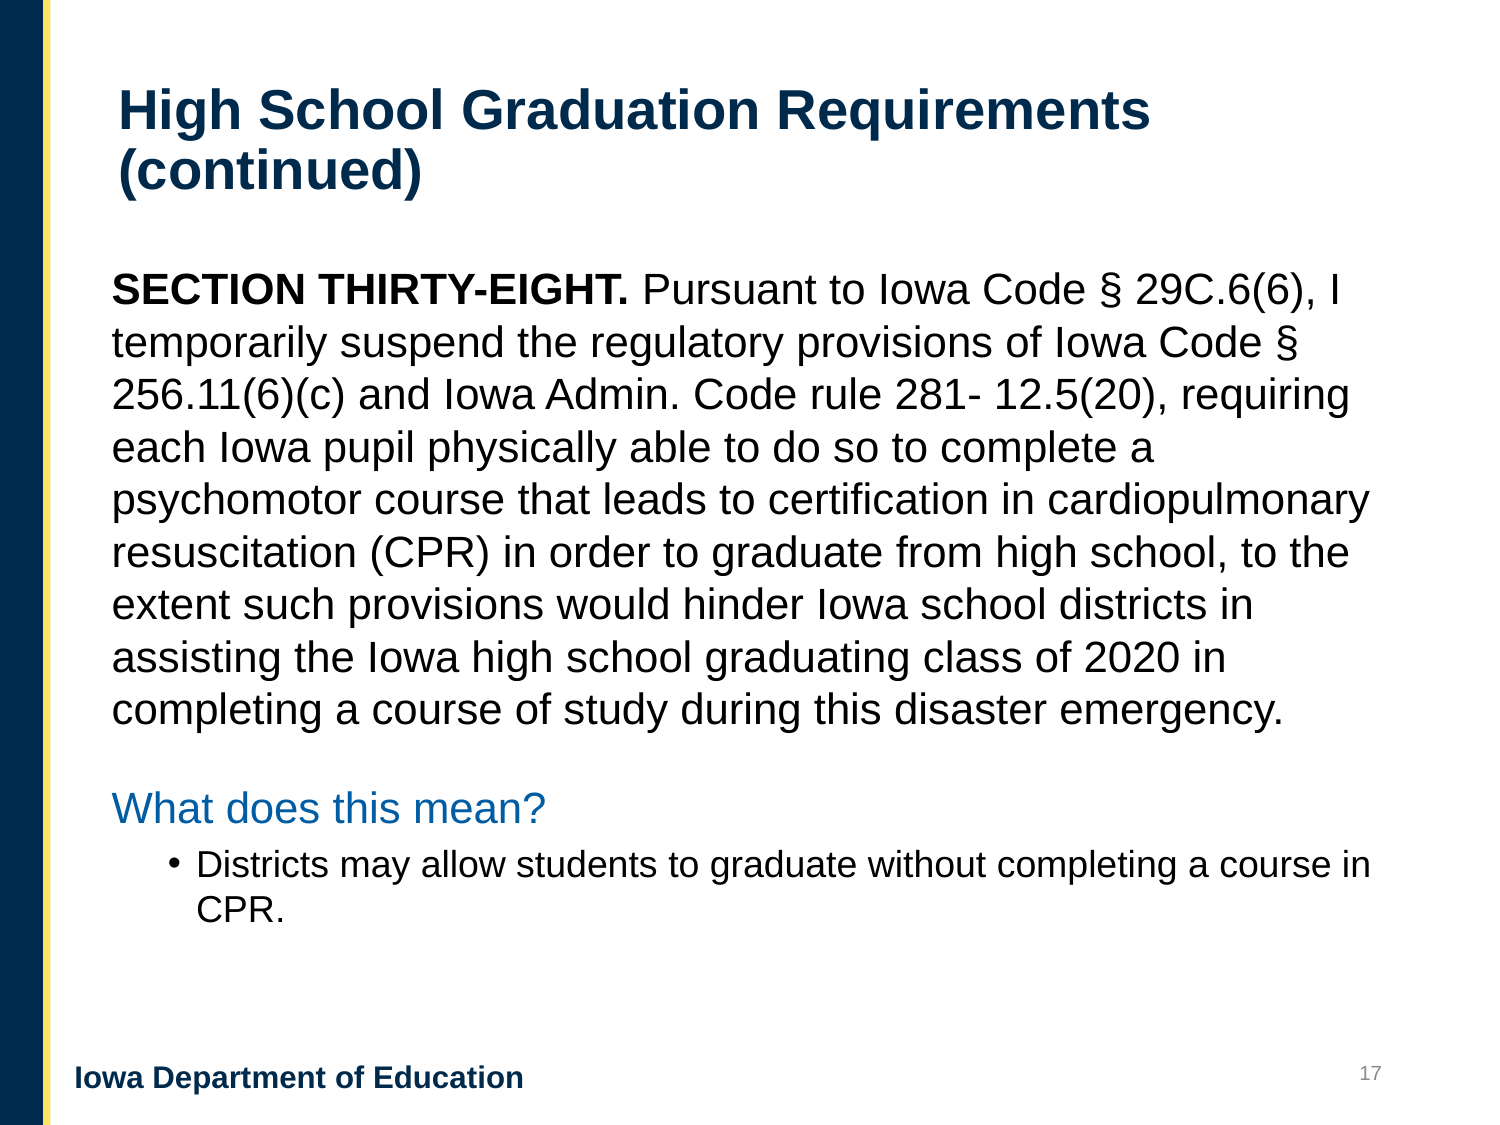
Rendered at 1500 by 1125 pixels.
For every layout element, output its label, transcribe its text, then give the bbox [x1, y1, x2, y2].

title High School Graduation Requirements (continued) [103, 59, 1397, 223]
list SECTION THIRTY-EIGHT. Pursuant to Iowa Code § 29C.6(6), I temporarily suspend the regulatory provisions of Iowa Code § 256.11(6)(c) and Iowa Admin. Code rule 281- 12.5(20), requiring each Iowa pupil physically able to do so to complete a psychomotor course that leads to certification in cardiopulmonary resuscitation (CPR) in order to graduate from high school, to the extent such provisions would hinder Iowa school districts in assisting the Iowa high school graduating class of 2020 in completing a course of study during this disaster emergency. What does this mean? Districts may allow students to graduate without completing a course in CPR. [96, 253, 1397, 1014]
slide_number 17 [1059, 1042, 1397, 1103]
